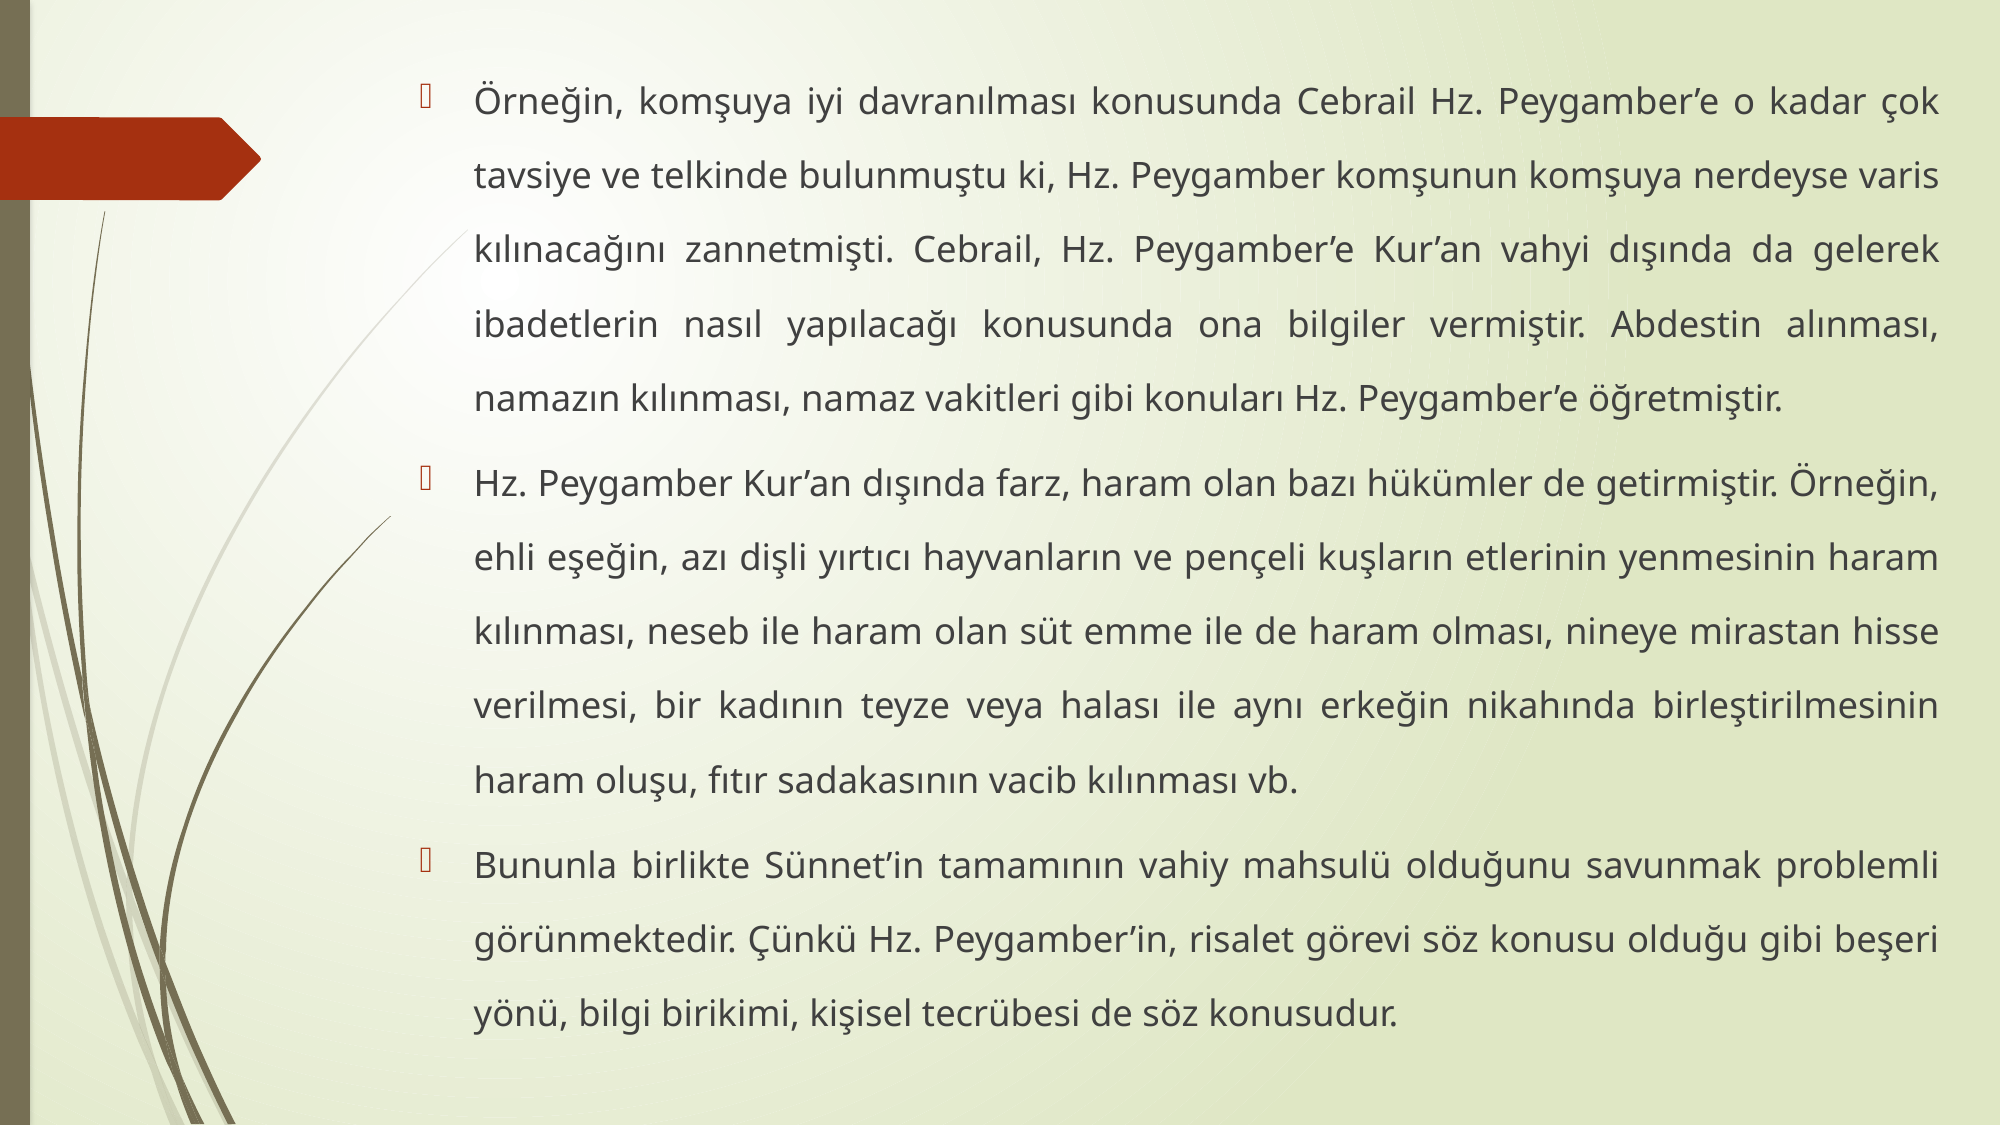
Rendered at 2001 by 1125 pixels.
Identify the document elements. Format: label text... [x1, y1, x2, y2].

list Örneğin, komşuya iyi davranılması konusunda Cebrail Hz. Peygamber’e o kadar çok tavsiye ve telkinde bulunmuştu ki, Hz. Peygamber komşunun komşuya nerdeyse varis kılınacağını zannetmişti. Cebrail, Hz. Peygamber’e Kur’an vahyi dışında da gelerek ibadetlerin nasıl yapılacağı konusunda ona bilgiler vermiştir. Abdestin alınması, namazın kılınması, namaz vakitleri gibi konuları Hz. Peygamber’e öğretmiştir. Hz. Peygamber Kur’an dışında farz, haram olan bazı hükümler de getirmiştir. Örneğin, ehli eşeğin, azı dişli yırtıcı hayvanların ve pençeli kuşların etlerinin yenmesinin haram kılınması, neseb ile haram olan süt emme ile de haram olması, nineye mirastan hisse verilmesi, bir kadının teyze veya halası ile aynı erkeğin nikahında birleştirilmesinin haram oluşu, fıtır sadakasının vacib kılınması vb. Bununla birlikte Sünnet’in tamamının vahiy mahsulü olduğunu savunmak problemli görünmektedir. Çünkü Hz. Peygamber’in, risalet görevi söz konusu olduğu gibi beşeri yönü, bilgi birikimi, kişisel tecrübesi de söz konusudur. [404, 40, 1957, 1087]
